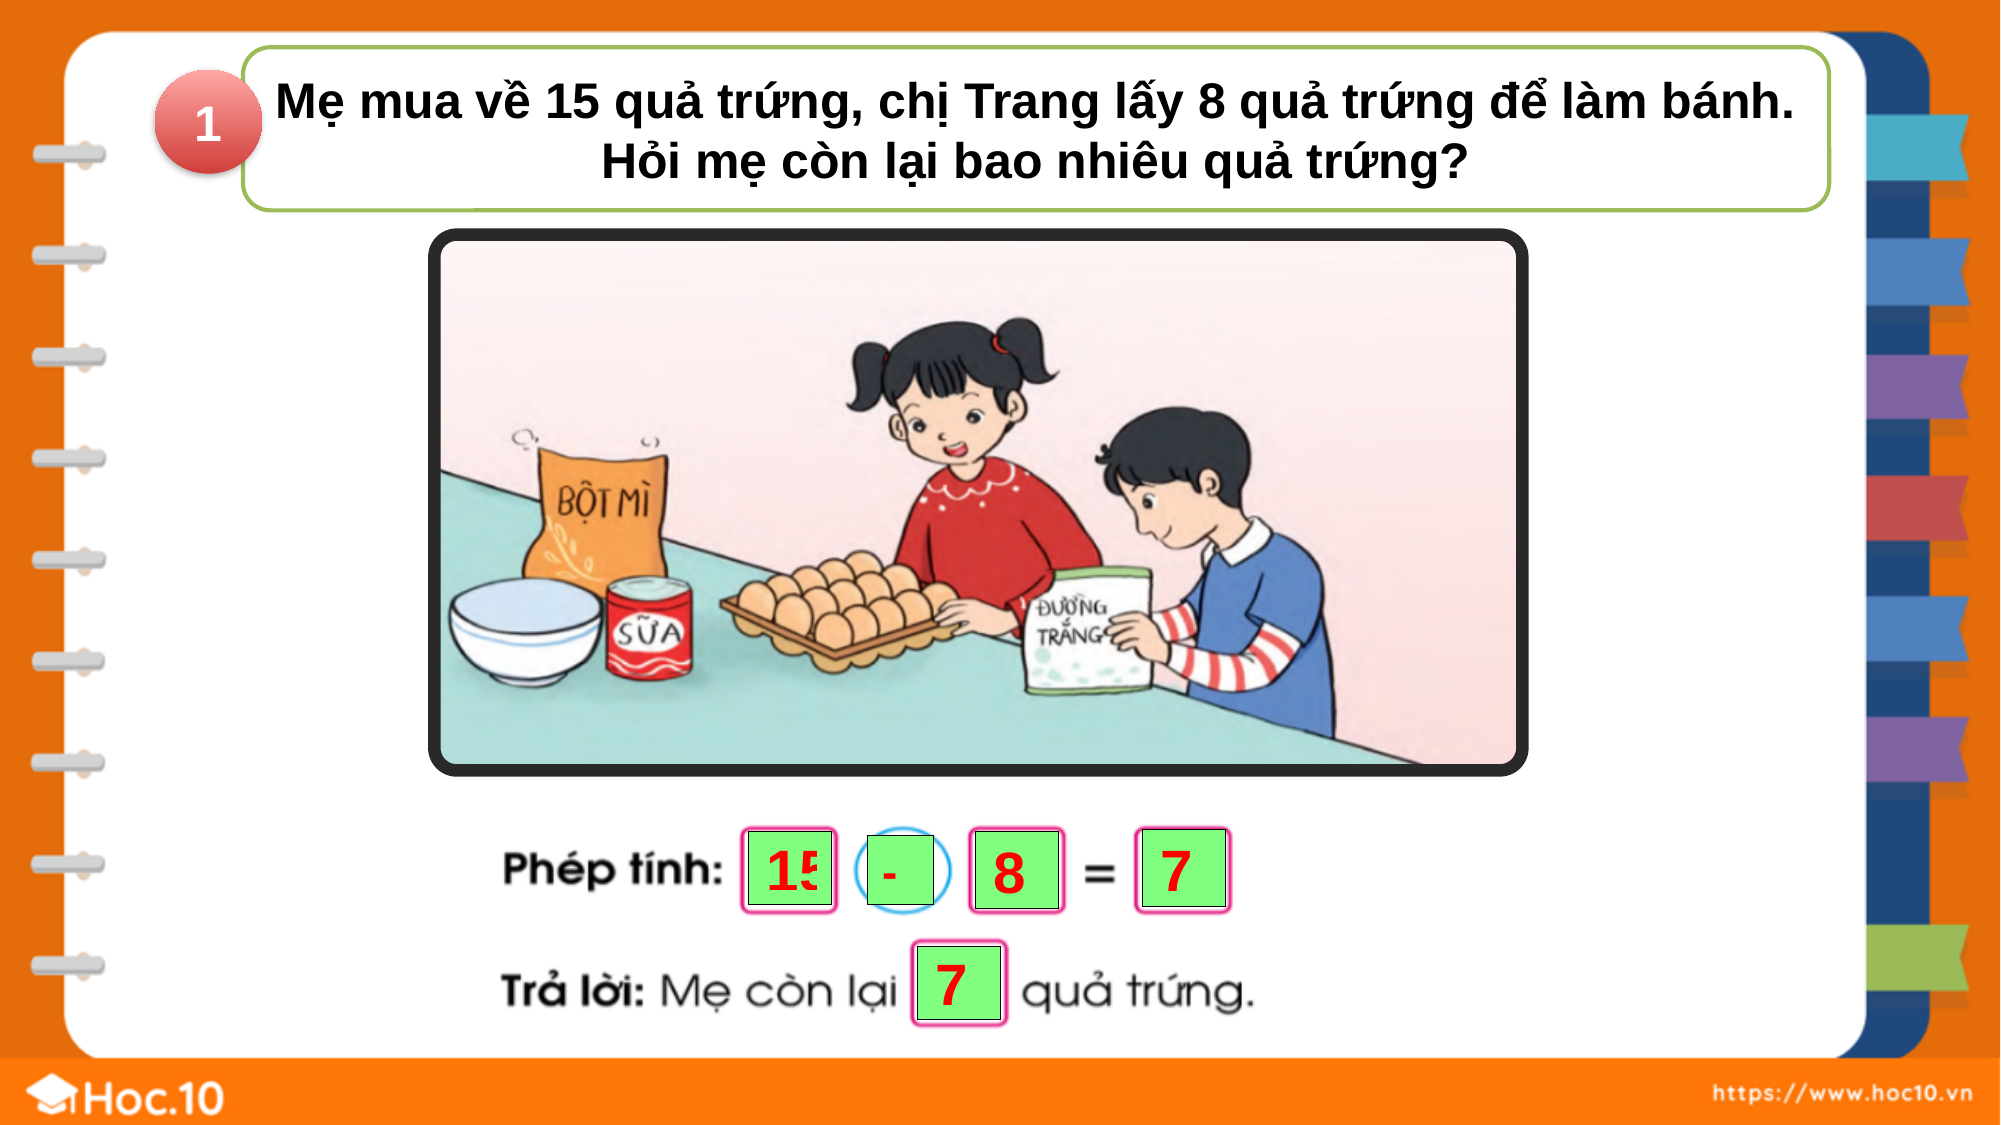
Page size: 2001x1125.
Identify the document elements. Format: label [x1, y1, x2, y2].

text_box [154, 46, 1830, 211]
picture [0, 0, 2001, 1125]
